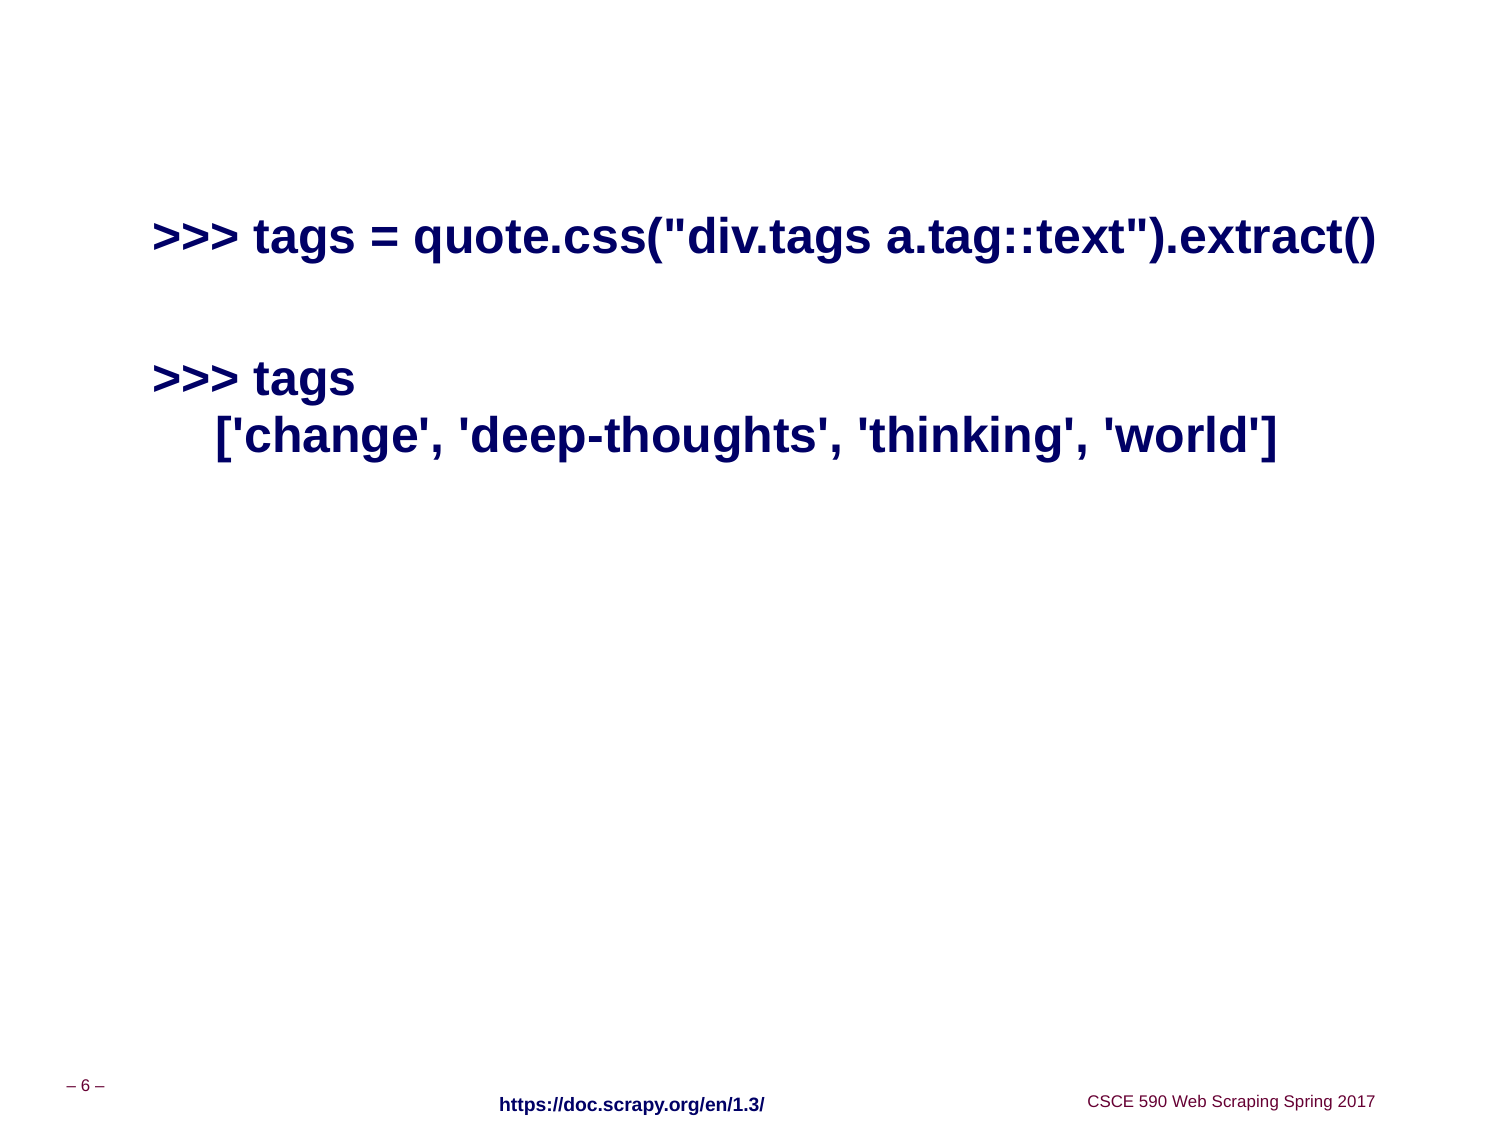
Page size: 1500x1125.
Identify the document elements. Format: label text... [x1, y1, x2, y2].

text_box https://doc.scrapy.org/en/1.3/ [484, 1062, 780, 1125]
list >>> tags = quote.css("div.tags a.tag::text").extract() >>> tags ['change', 'deep-thoughts', 'thinking', 'world'] [137, 199, 1411, 1063]
